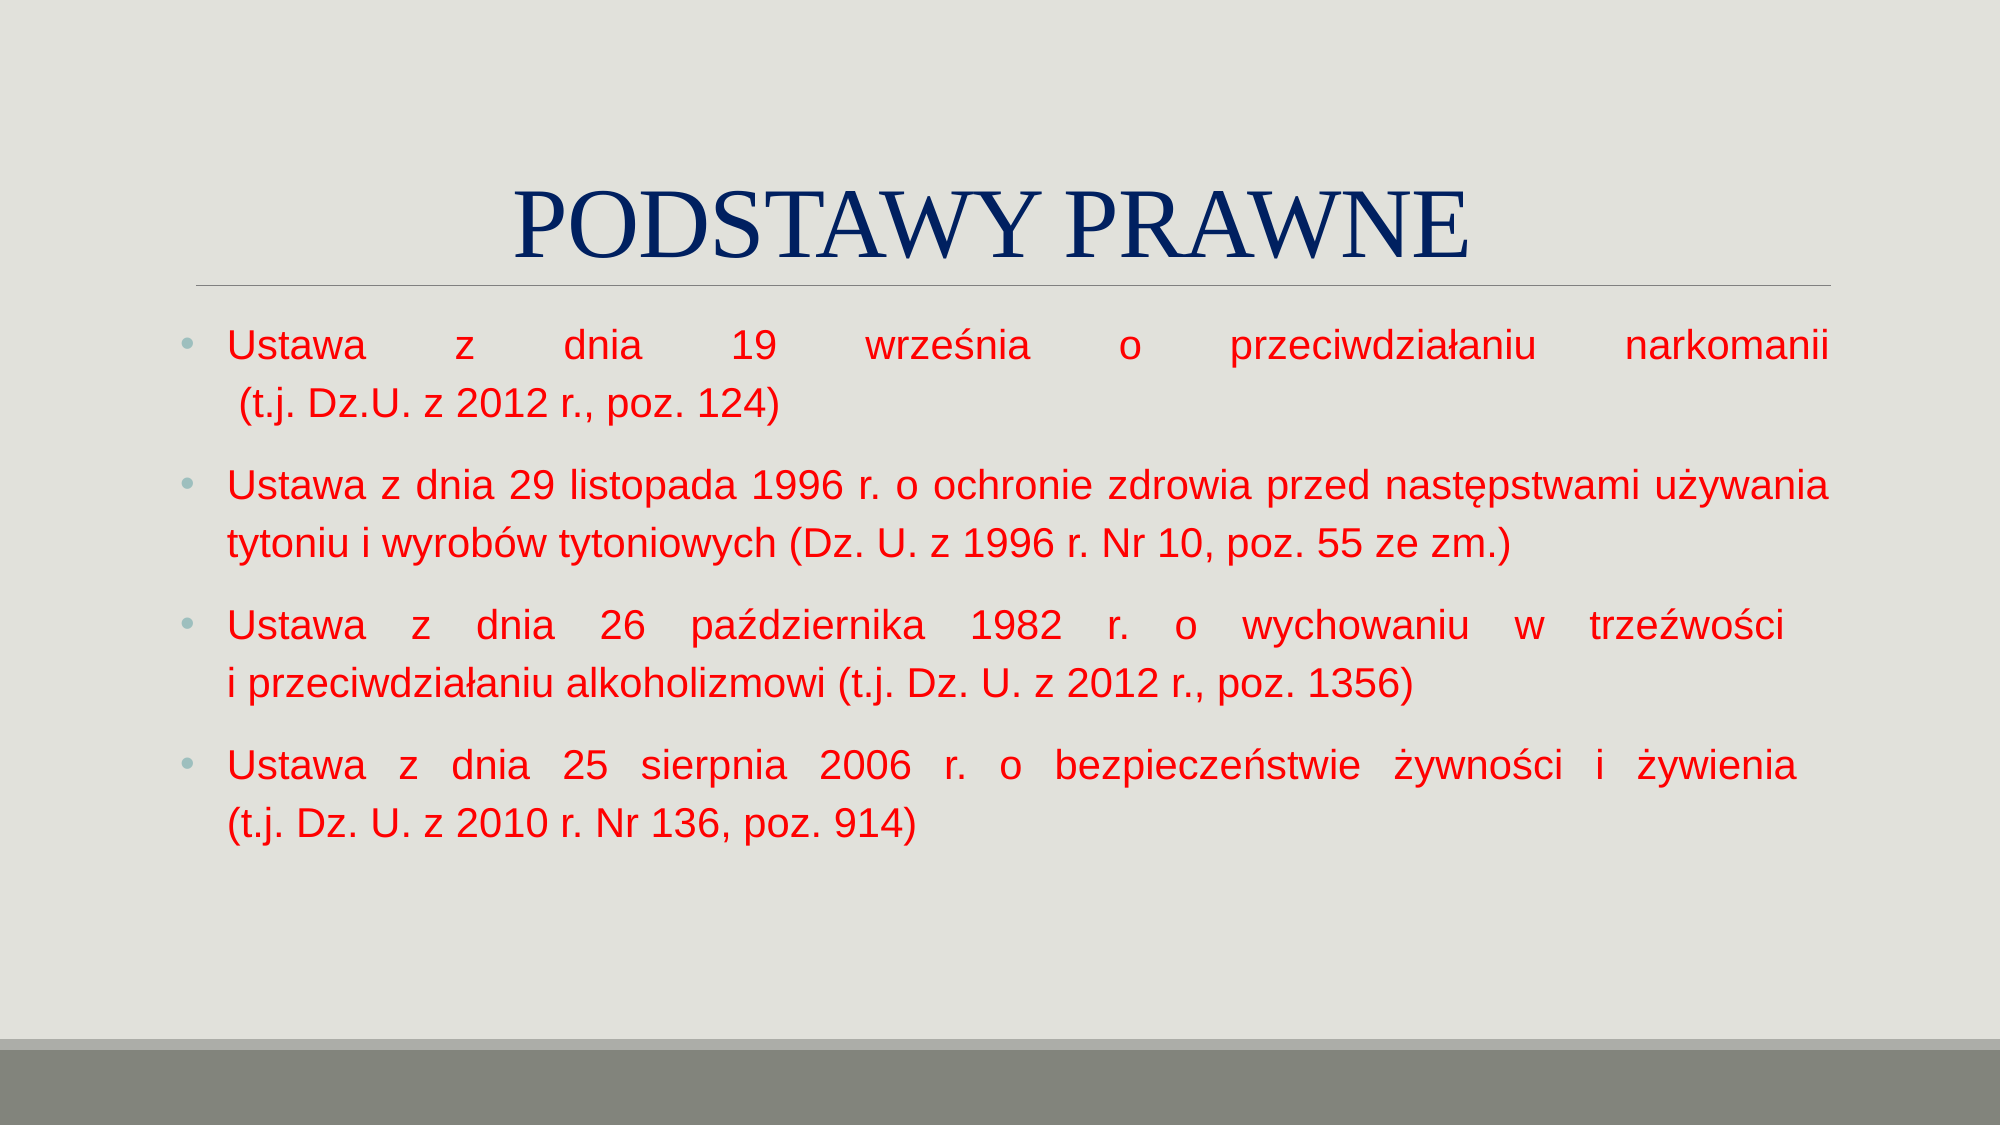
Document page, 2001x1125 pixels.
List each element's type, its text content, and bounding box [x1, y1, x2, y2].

title PODSTAWY PRAWNE [180, 47, 1830, 285]
list Ustawa z dnia 19 września o przeciwdziałaniu narkomanii (t.j. Dz.U. z 2012 r., poz. 124) Ustawa z dnia 29 listopada 1996 r. o ochronie zdrowia przed następstwami używania tytoniu i wyrobów tytoniowych (Dz. U. z 1996 r. Nr 10, poz. 55 ze zm.) Ustawa z dnia 26 października 1982 r. o wychowaniu w trzeźwości i przeciwdziałaniu alkoholizmowi (t.j. Dz. U. z 2012 r., poz. 1356) Ustawa z dnia 25 sierpnia 2006 r. o bezpieczeństwie żywności i żywienia (t.j. Dz. U. z 2010 r. Nr 136, poz. 914) [180, 302, 1830, 963]
